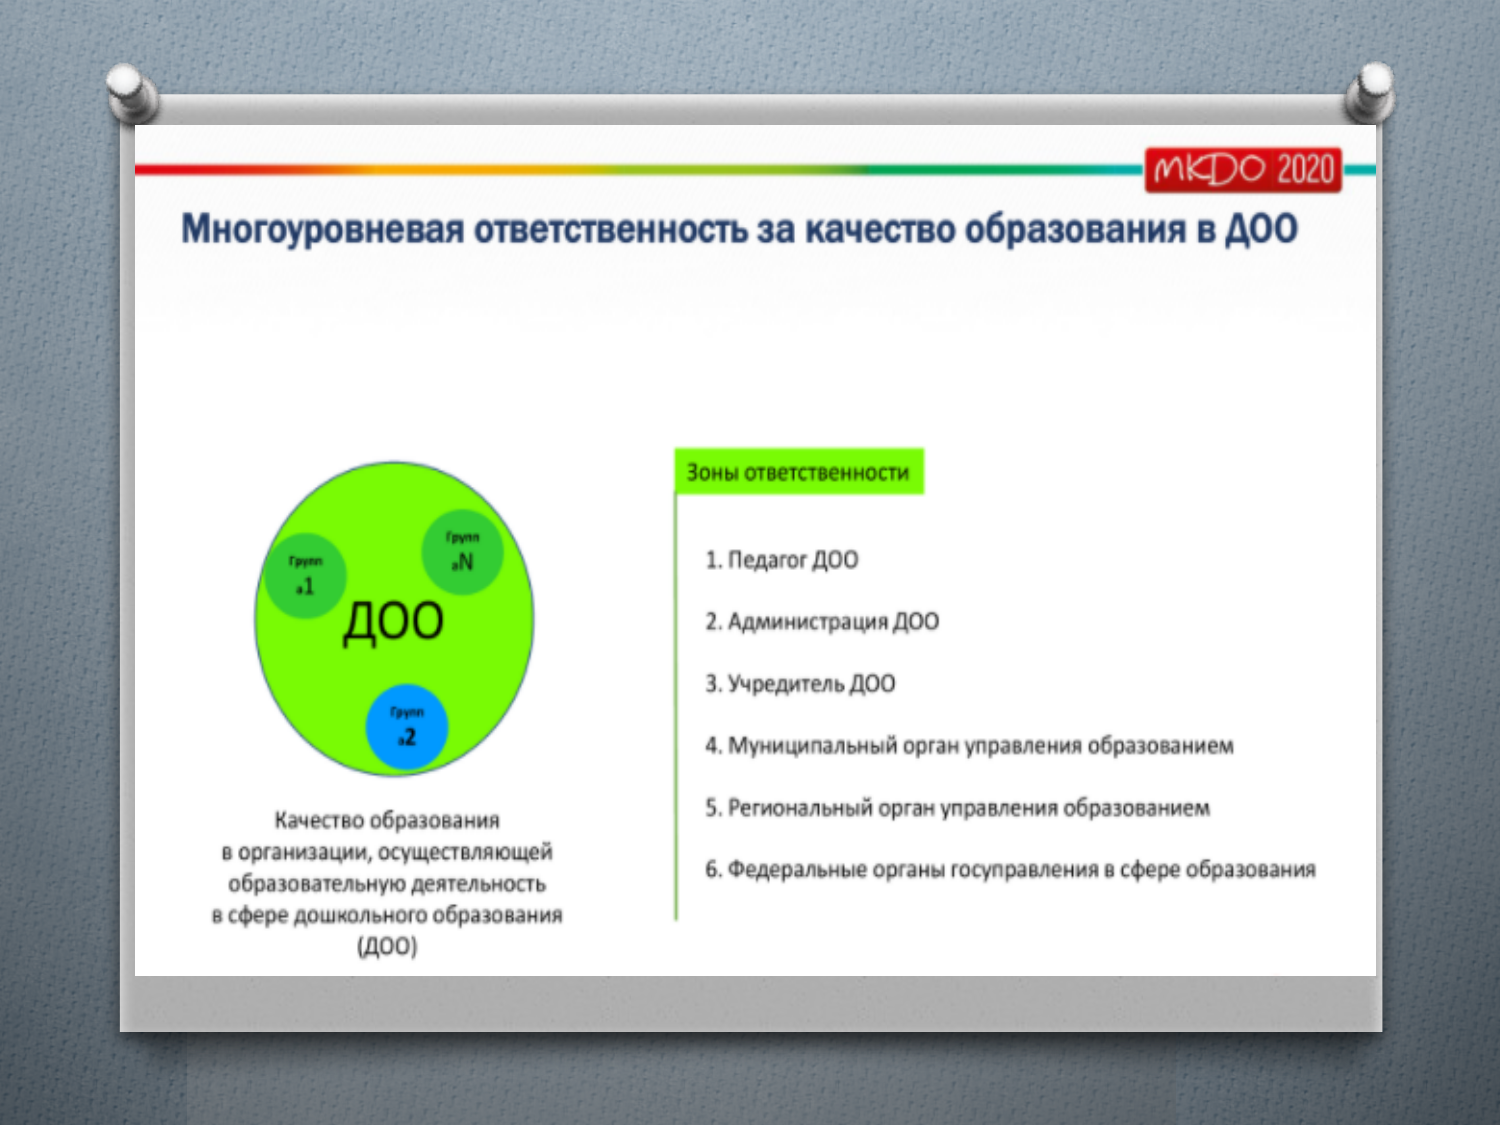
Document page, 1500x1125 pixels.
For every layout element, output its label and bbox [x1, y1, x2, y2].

list [135, 125, 1377, 977]
picture [76, 30, 198, 141]
picture [1317, 34, 1437, 144]
